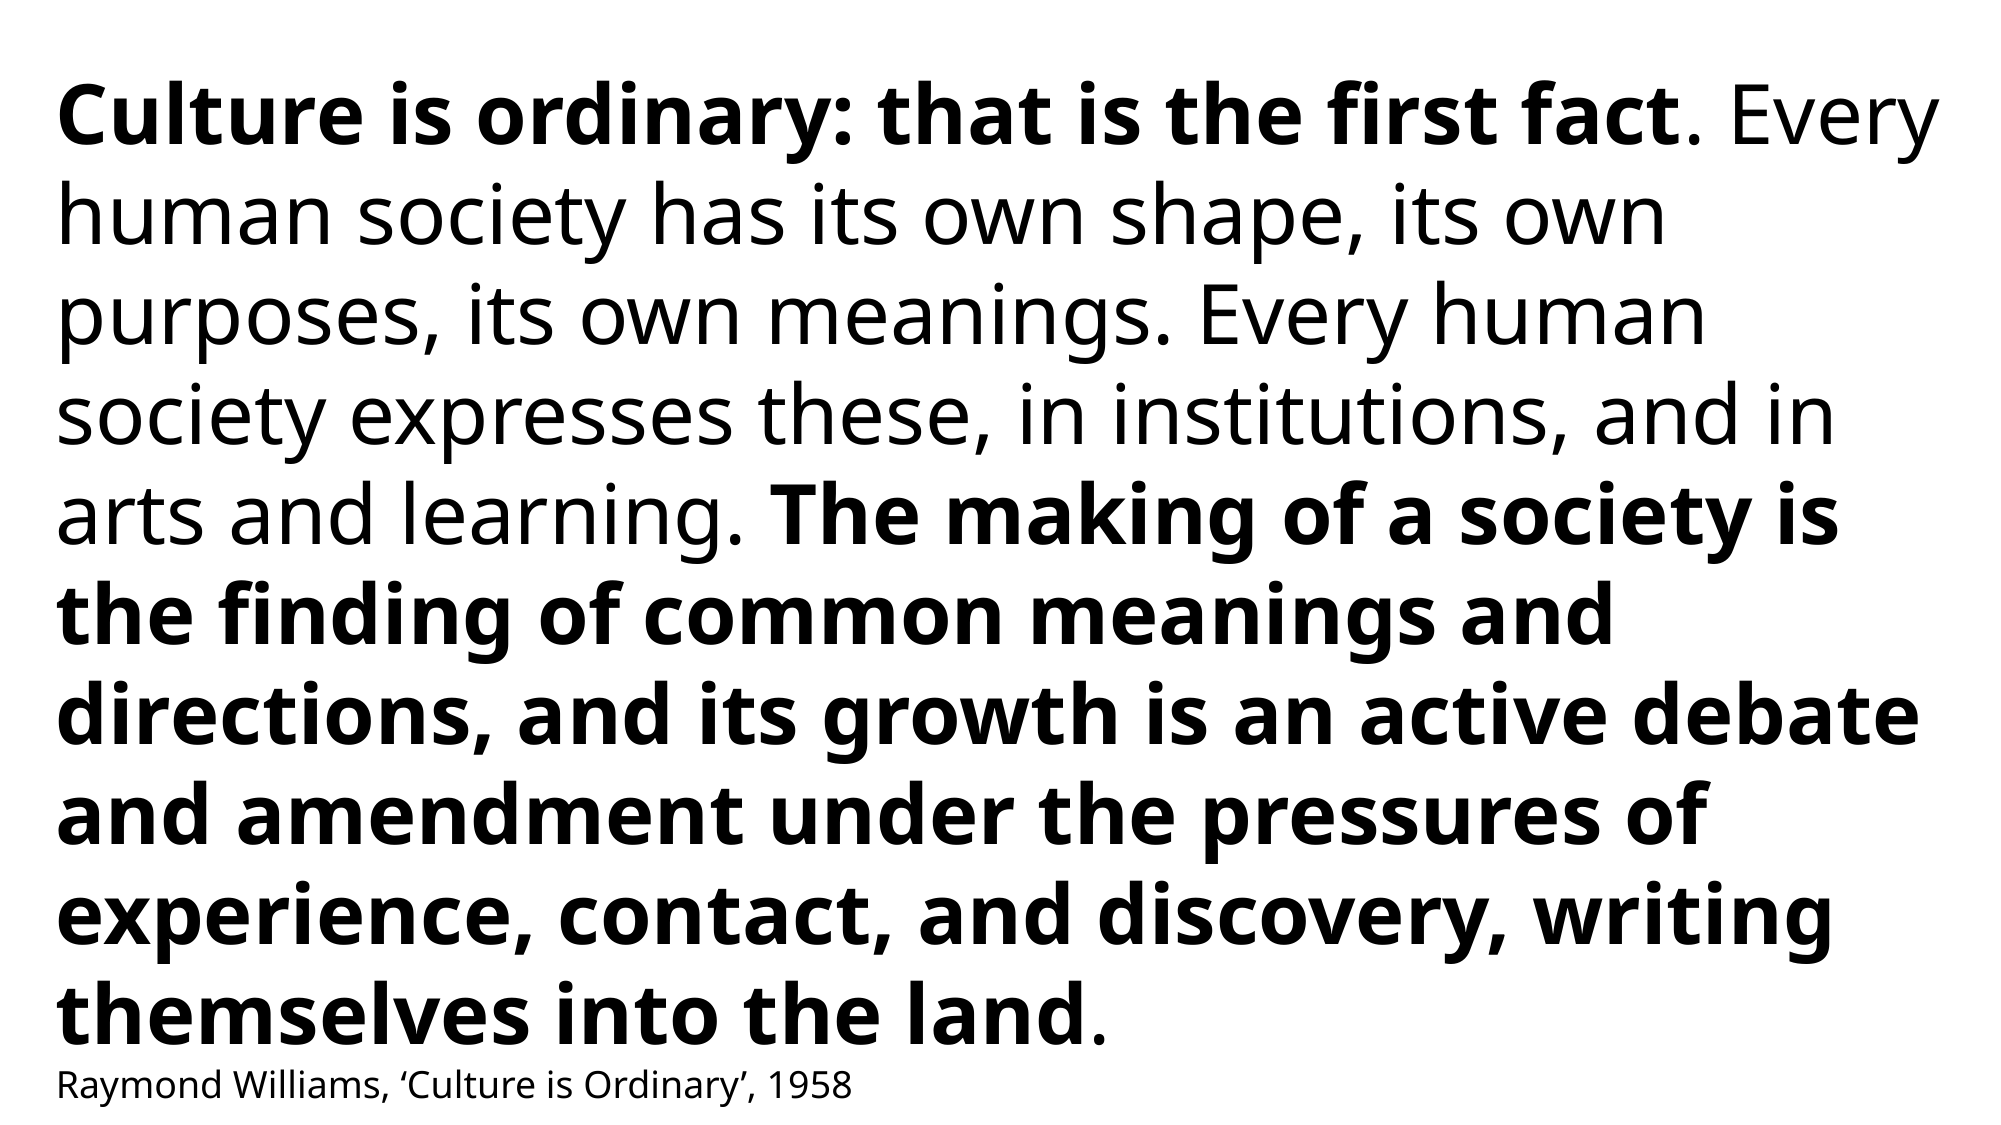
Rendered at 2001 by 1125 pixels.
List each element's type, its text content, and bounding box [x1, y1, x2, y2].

text_box Culture is ordinary: that is the first fact. Every human society has its own shape, its own purposes, its own meanings. Every human society expresses these, in institutions, and in arts and learning. The making of a society is the finding of common meanings and directions, and its growth is an active debate and amendment under the pressures of experience, contact, and discovery, writing themselves into the land. Raymond Williams, ‘Culture is Ordinary’, 1958 [40, 53, 1959, 1125]
